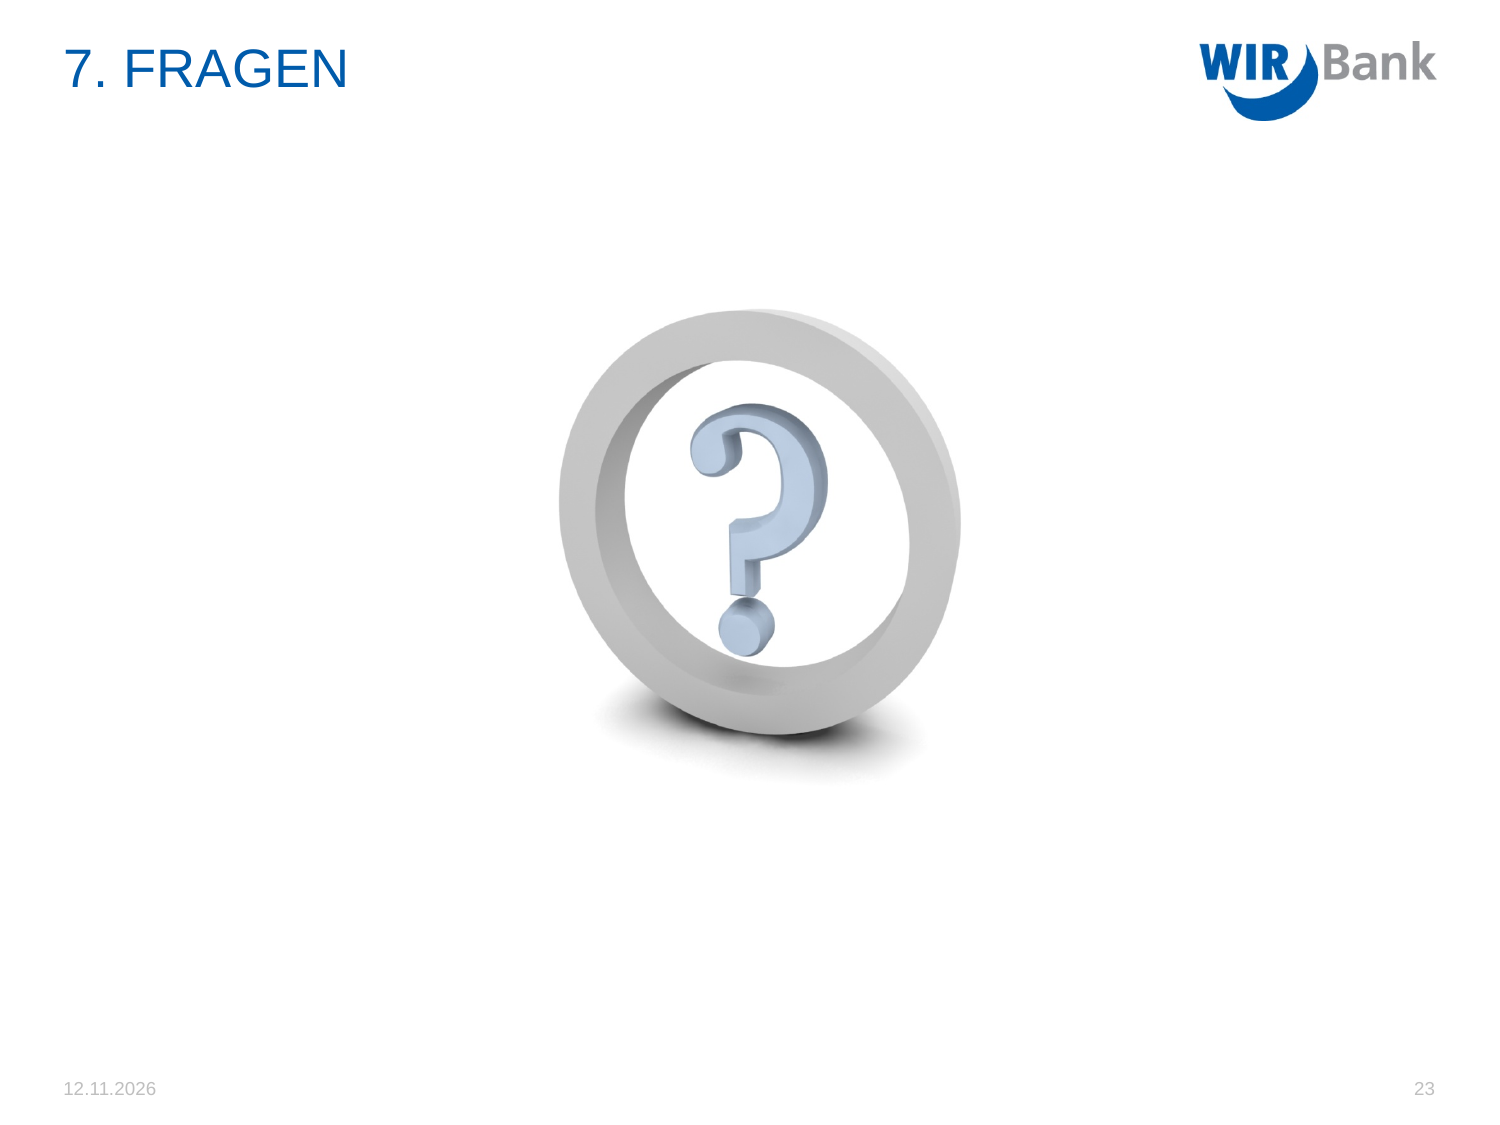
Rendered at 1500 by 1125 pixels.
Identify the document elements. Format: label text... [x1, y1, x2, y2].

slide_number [63, 1077, 174, 1119]
picture [1199, 41, 1437, 121]
slide_number 23 [1362, 1077, 1436, 1119]
picture [472, 248, 1025, 830]
title 7. Fragen [63, 25, 1157, 185]
